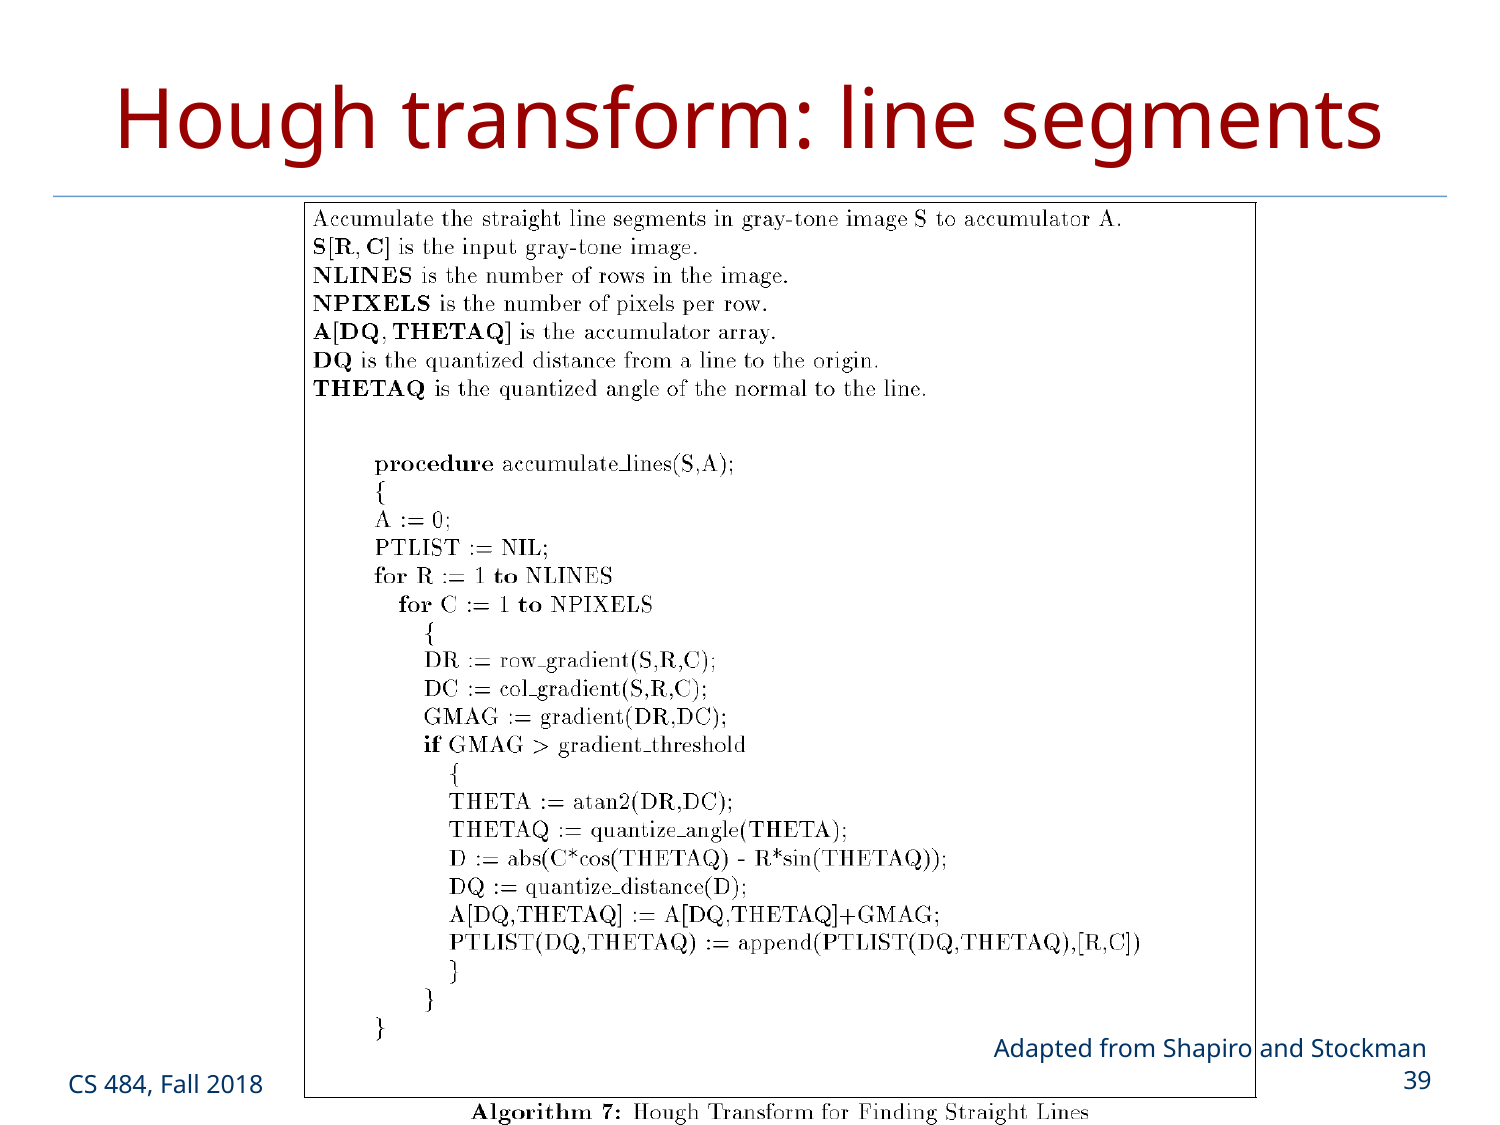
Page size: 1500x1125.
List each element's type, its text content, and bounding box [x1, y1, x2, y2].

picture [300, 199, 1258, 1125]
text_box Adapted from Shapiro and Stockman [1263, 1025, 1443, 1070]
title Hough transform: line segments [53, 31, 1447, 173]
slide_number CS 484, Fall 2018 [52, 1052, 295, 1107]
slide_number 39 [1263, 1052, 1448, 1107]
